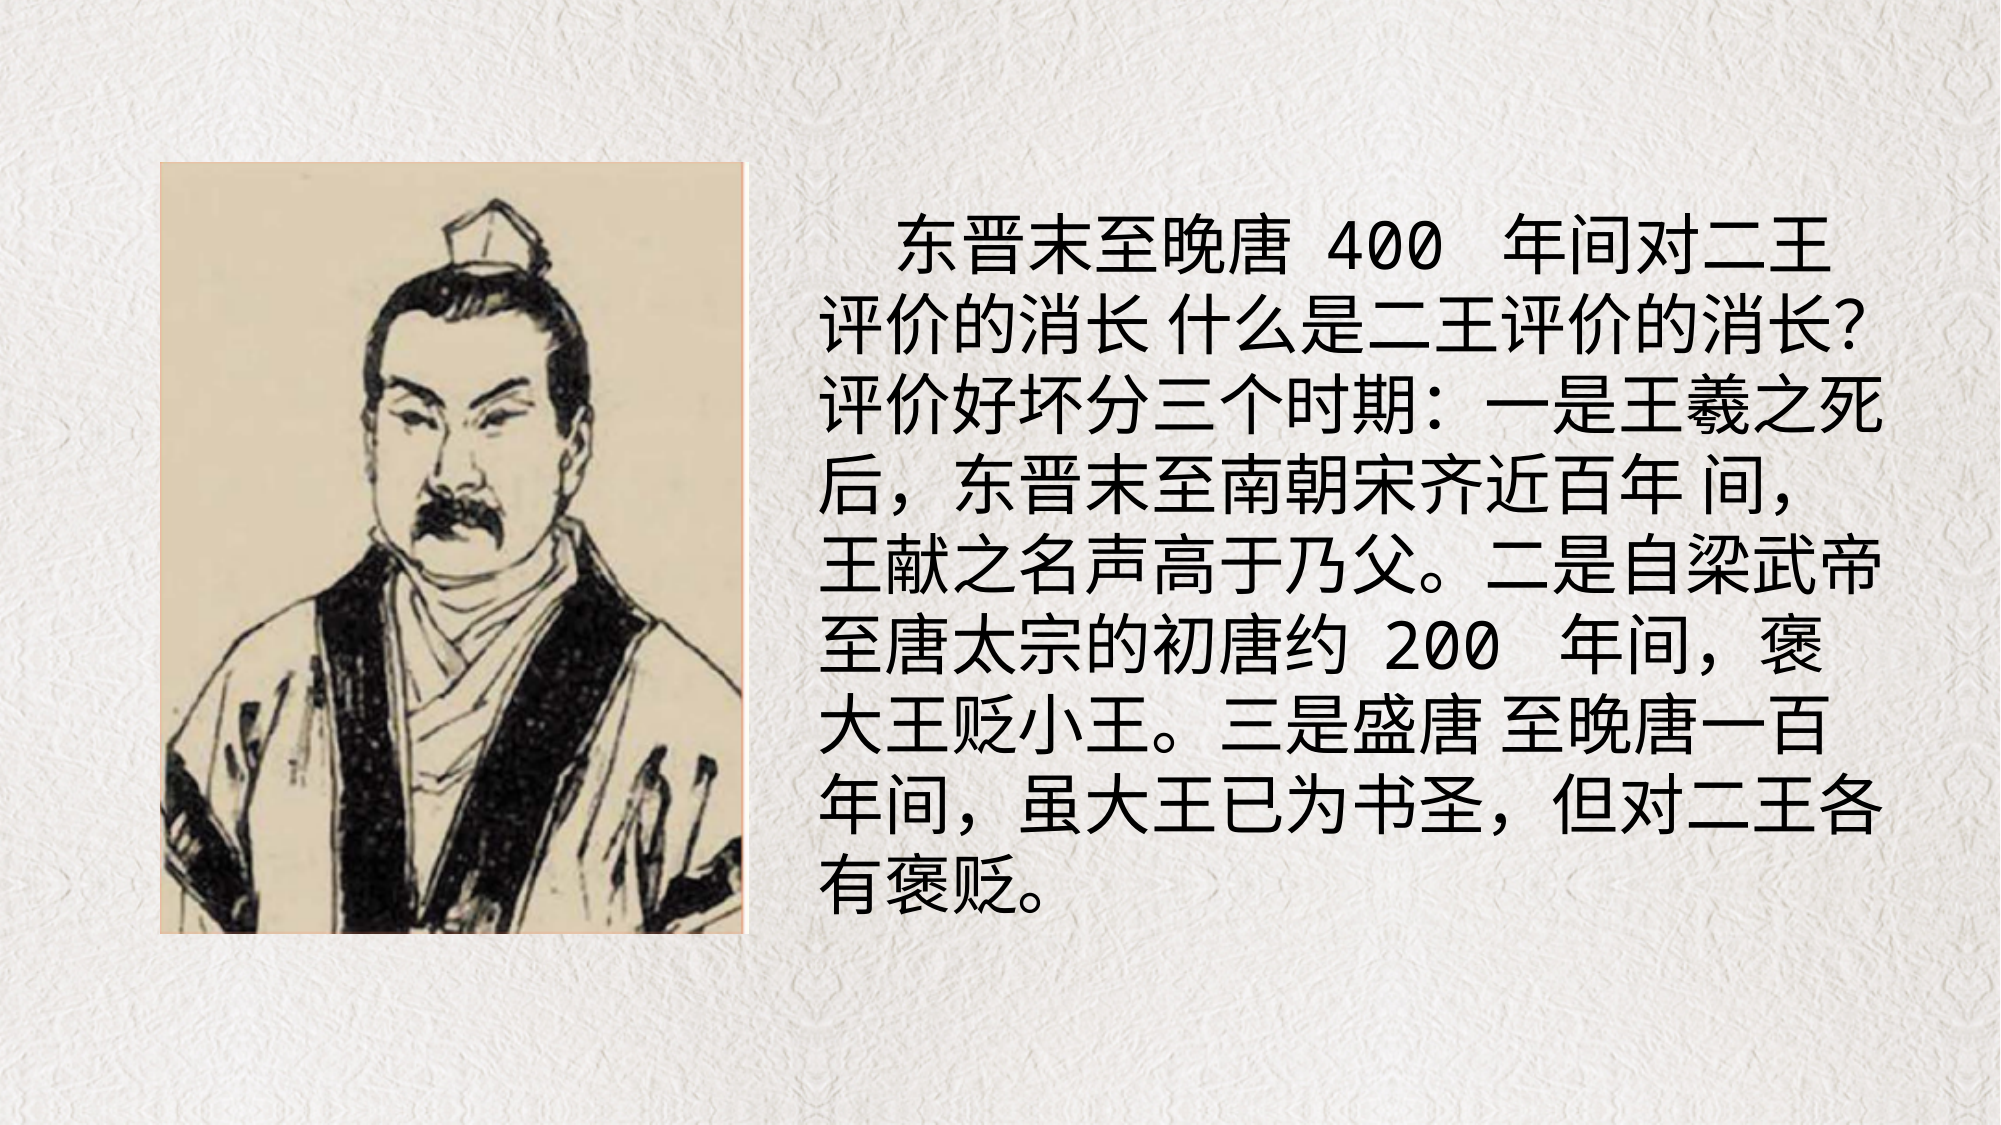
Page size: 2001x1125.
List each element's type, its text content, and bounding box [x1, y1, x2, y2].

picture [0, 0, 2001, 1125]
text_box 东晋末至晚唐 400 年间对二王评价的消长 什么是二王评价的消长？评价好坏分三个时期：一是王羲之死后，东晋末至南朝宋齐近百年 间，王献之名声高于乃父。二是自梁武帝至唐太宗的初唐约 200 年间，褒大王贬小王。三是盛唐 至晚唐一百年间，虽大王已为书圣，但对二王各有褒贬。 [802, 195, 1906, 931]
